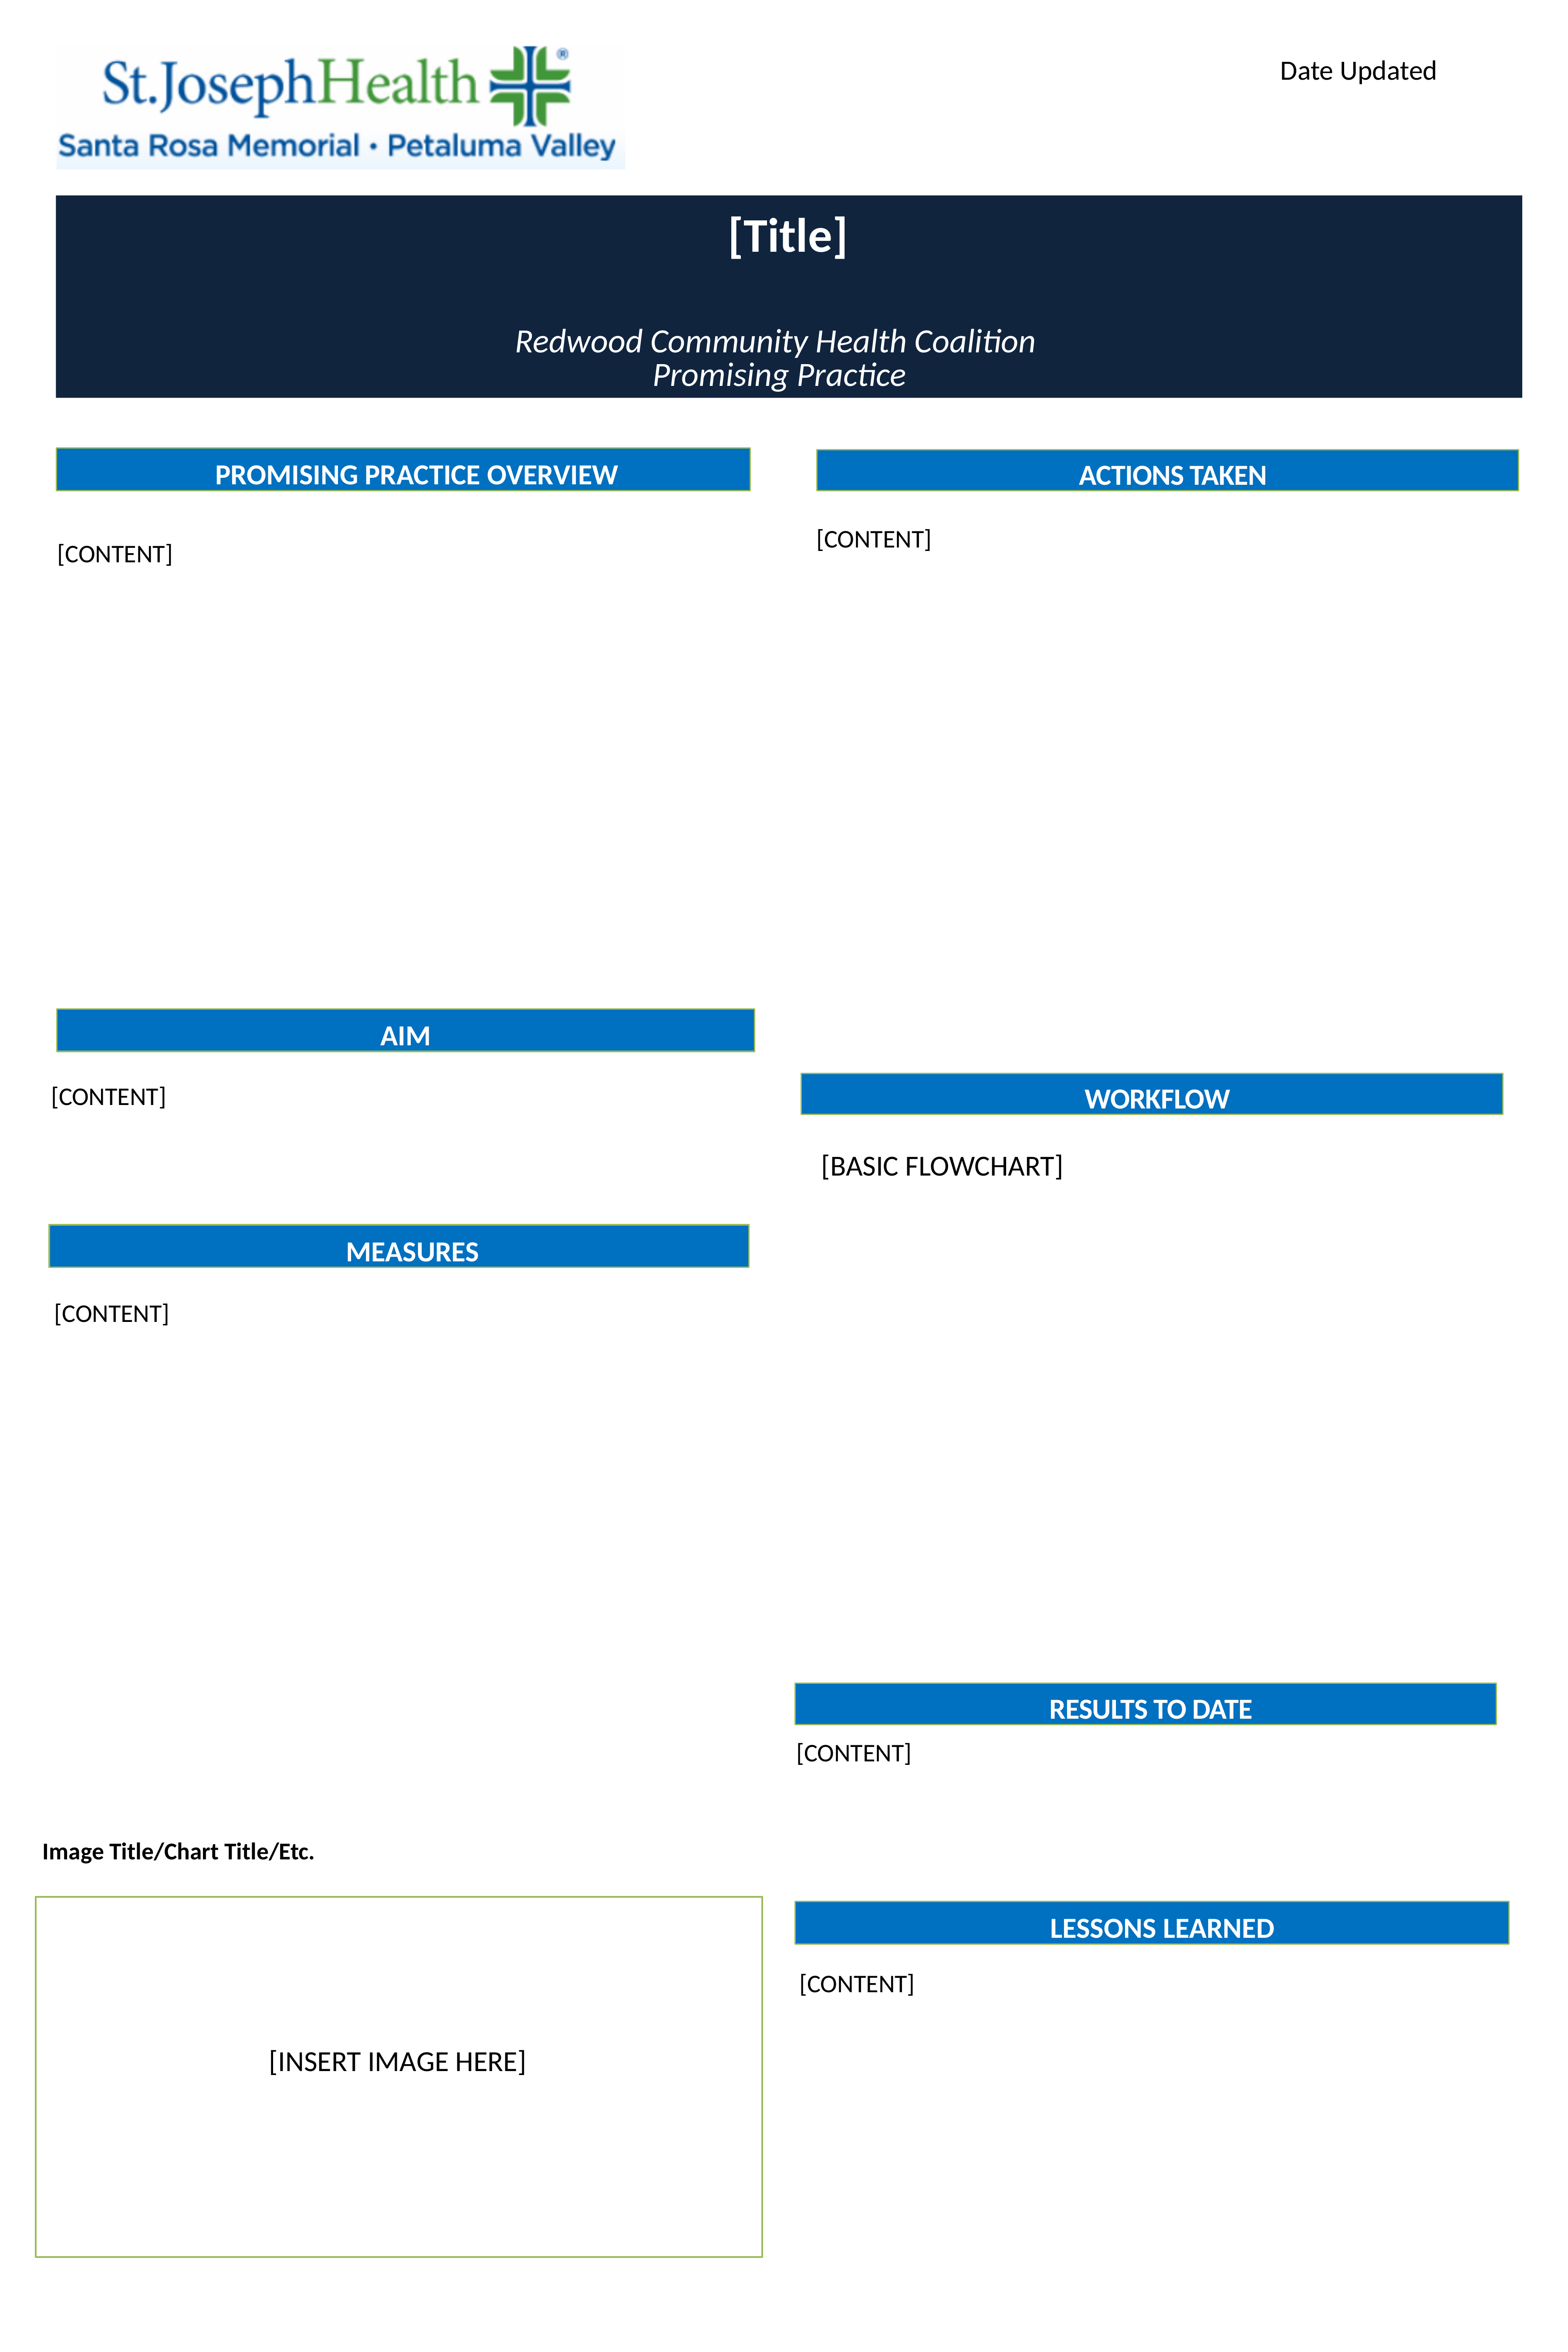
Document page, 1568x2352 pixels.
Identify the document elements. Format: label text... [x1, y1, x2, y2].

text_box LESSONS LEARNED [795, 1901, 1509, 1944]
text_box Date Updated [1274, 48, 1497, 89]
text_box AIM [57, 1009, 755, 1051]
picture [57, 44, 625, 170]
text_box [BASIC FLOWCHART] [814, 1149, 1074, 1185]
text_box [CONTENT] [815, 524, 1521, 553]
text_box [56, 195, 1522, 199]
text_box PROMISING PRACTICE OVERVIEW [56, 448, 750, 491]
text_box RESULTS TO DATE [795, 1683, 1497, 1725]
text_box [CONTENT] [798, 1968, 1513, 2027]
text_box ACTIONS TAKEN [817, 449, 1519, 491]
text_box WORKFLOW [801, 1073, 1503, 1115]
text_box MEASURES [49, 1224, 749, 1267]
text_box [CONTENT] [795, 1738, 1494, 1767]
text_box Redwood Community Health Coalition Promising Practice [47, 322, 1512, 396]
text_box [CONTENT] [50, 1081, 748, 1111]
text_box [CONTENT] [53, 1298, 768, 1327]
text_box [INSERT IMAGE HERE] [35, 1896, 763, 2258]
text_box [CONTENT] [56, 538, 768, 568]
text_box Image Title/Chart Title/Etc. [41, 1835, 740, 1865]
title [Title] [54, 199, 1522, 592]
